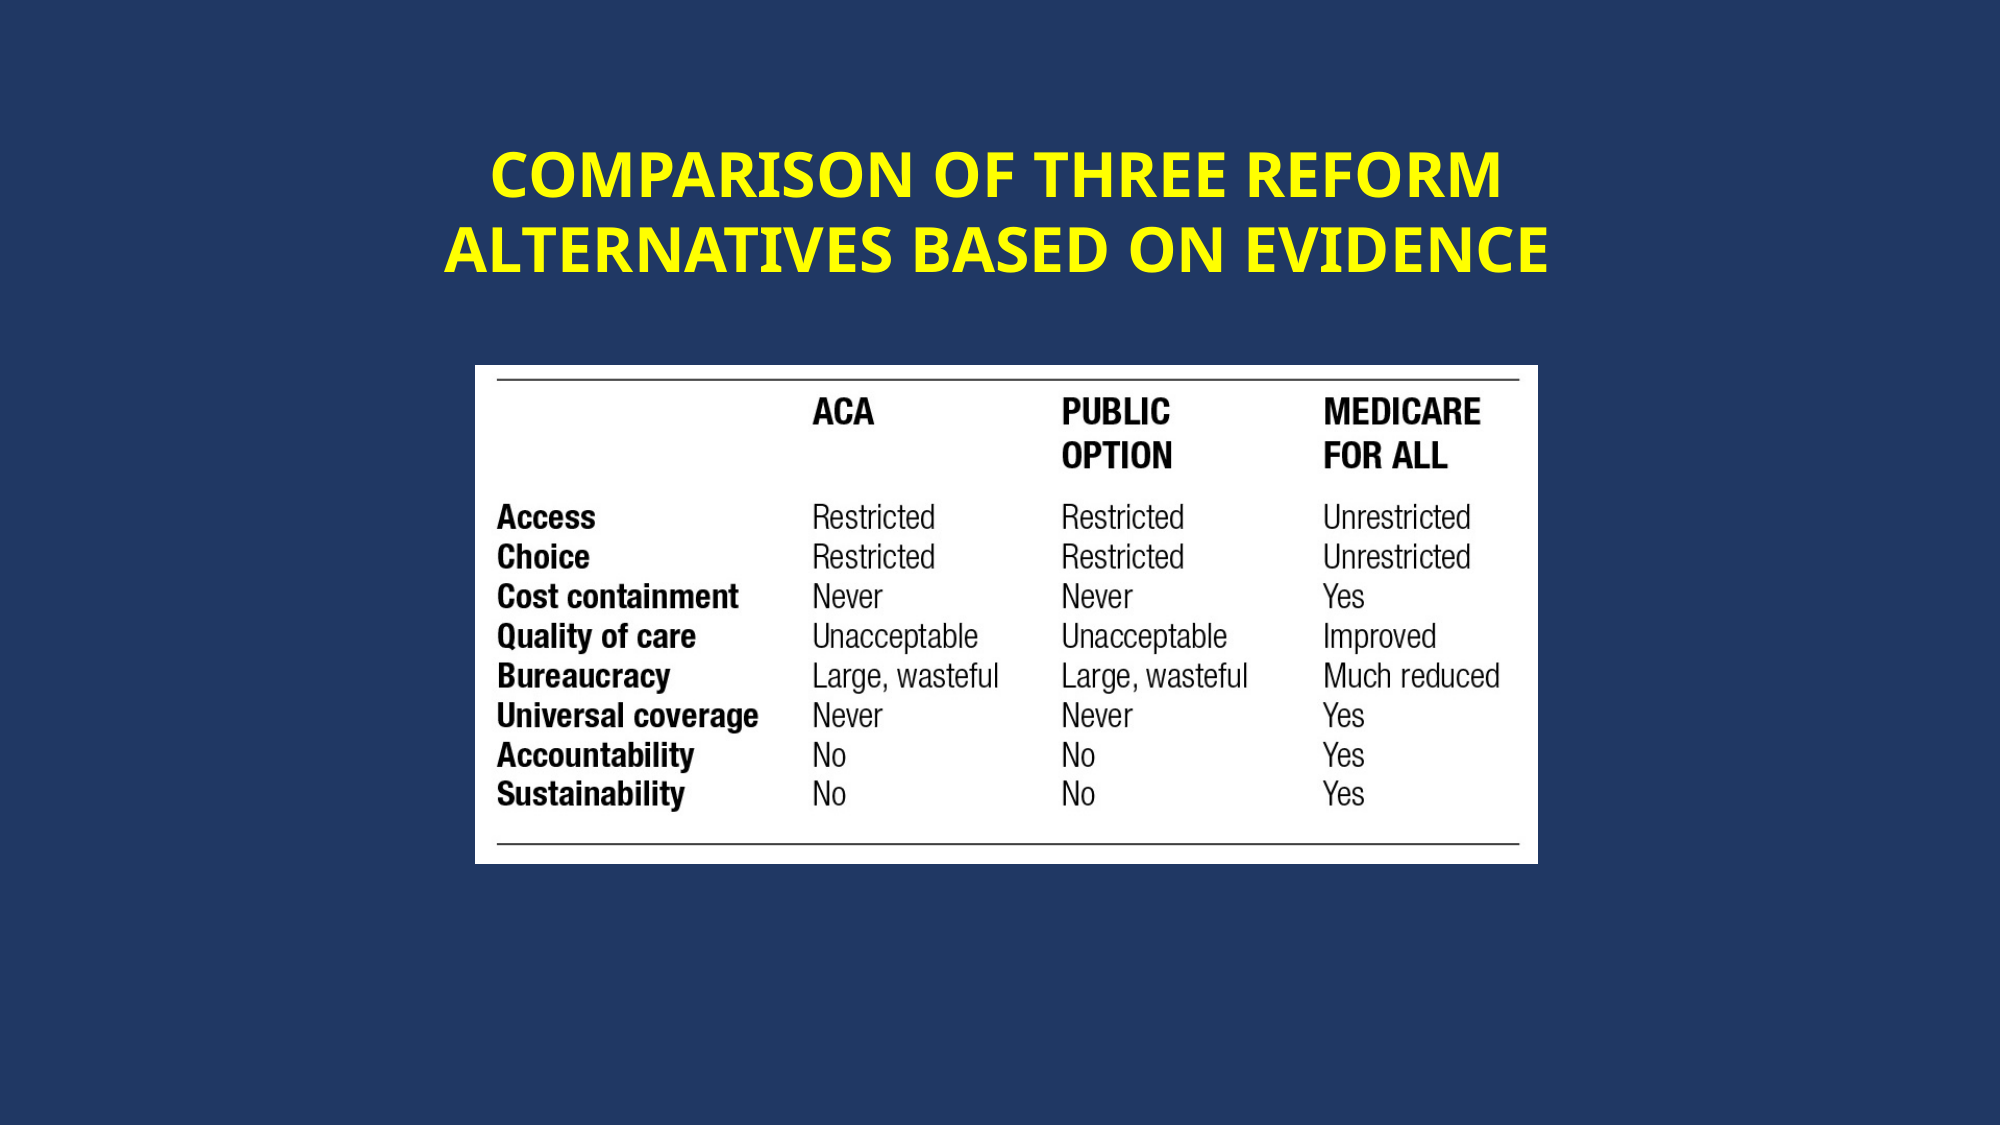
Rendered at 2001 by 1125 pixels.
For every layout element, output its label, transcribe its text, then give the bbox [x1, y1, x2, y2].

text_box COMPARISON OF THREE REFORM ALTERNATIVES BASED ON EVIDENCE [85, 128, 1910, 368]
picture [475, 365, 1538, 864]
